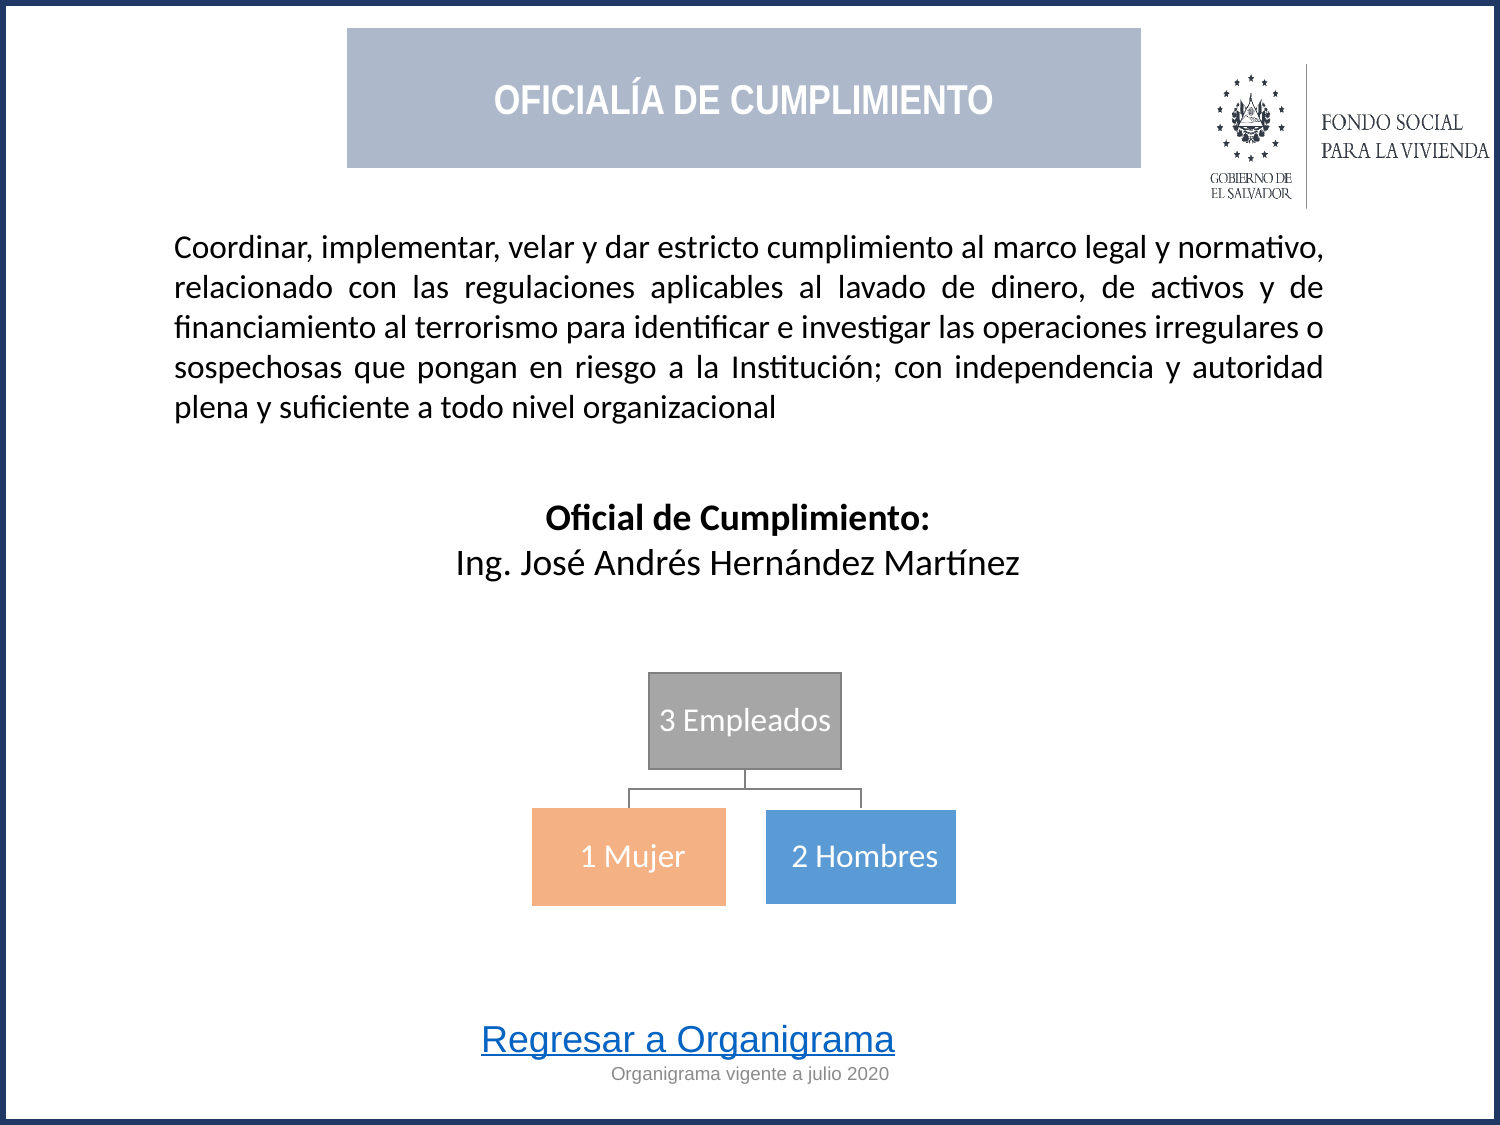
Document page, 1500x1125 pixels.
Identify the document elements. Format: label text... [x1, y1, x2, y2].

text_box Oficial de Cumplimiento: Ing. José Andrés Hernández Martínez [377, 485, 1099, 591]
text_box Coordinar, implementar, velar y dar estricto cumplimiento al marco legal y normativo, relacionado con las regulaciones aplicables al lavado de dinero, de activos y de financiamiento al terrorismo para identificar e investigar las operaciones irregulares o sospechosas que pongan en riesgo a la Institución; con independencia y autoridad plena y suficiente a todo nivel organizacional [159, 218, 1341, 433]
footer Organigrama vigente a julio 2020 [496, 1042, 1004, 1103]
text_box OFICIALÍA DE CUMPLIMIENTO [347, 28, 1141, 168]
text_box Regresar a Organigrama [466, 1007, 957, 1067]
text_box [498, 672, 993, 905]
picture [1190, 2, 1498, 304]
